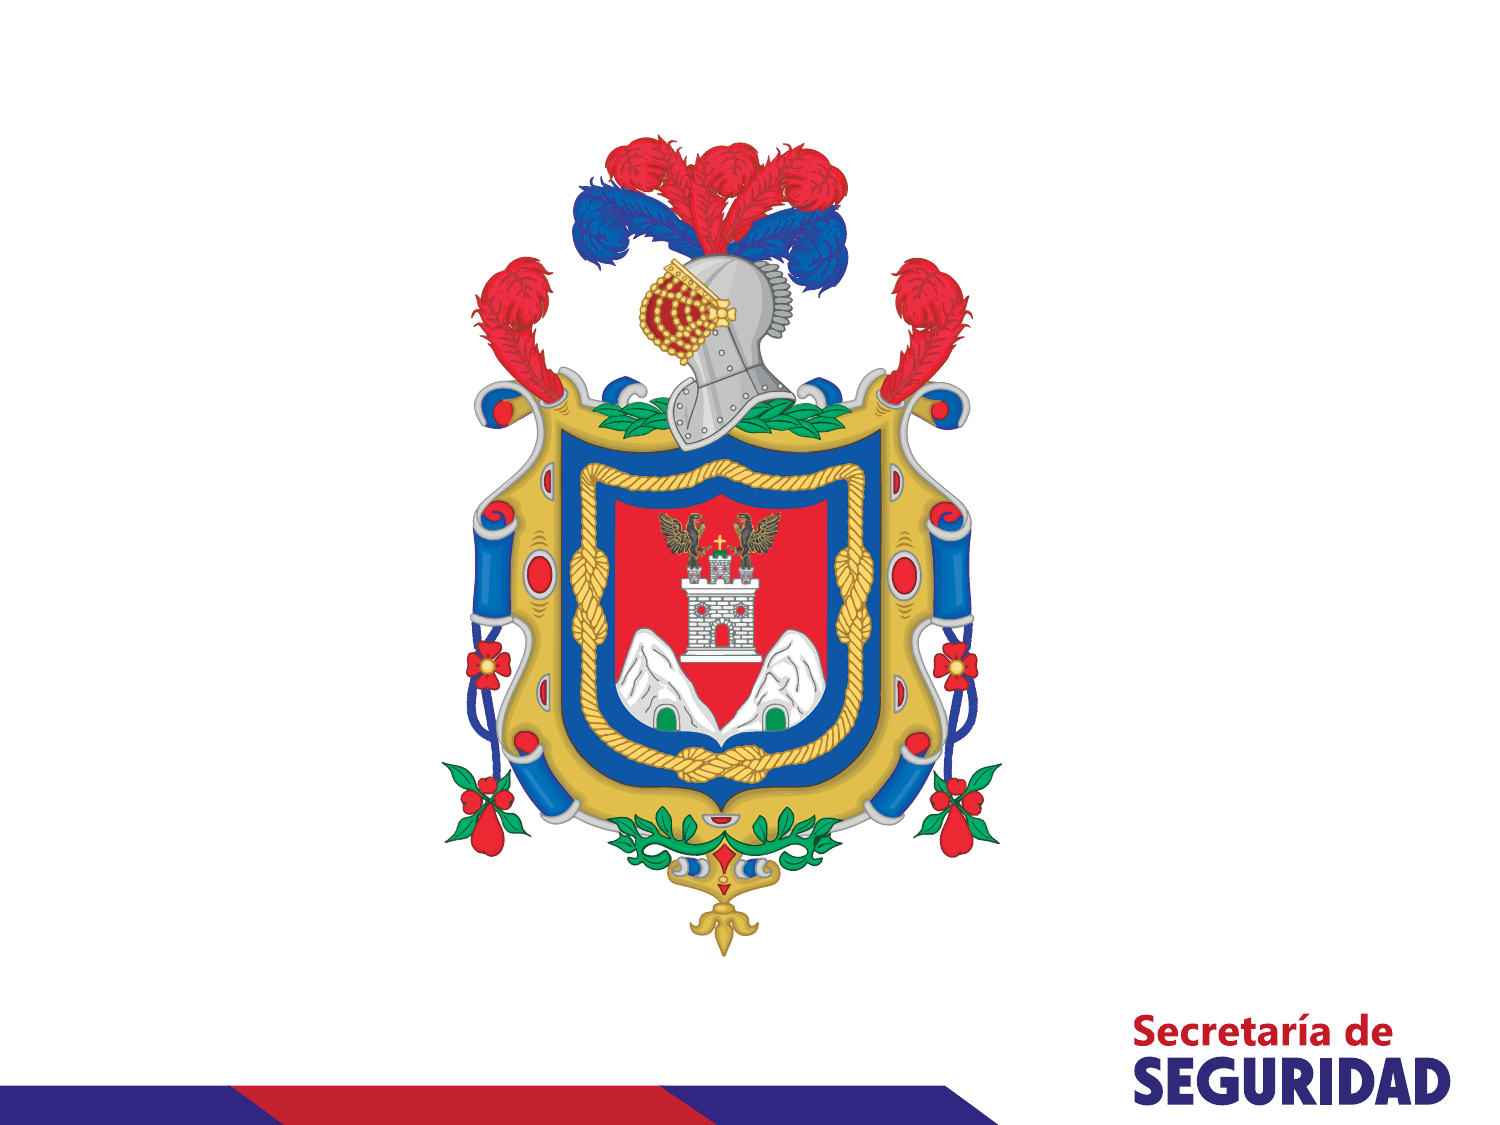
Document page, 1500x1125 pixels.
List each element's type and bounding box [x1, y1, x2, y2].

picture [441, 134, 1003, 958]
picture [0, 1085, 1000, 1125]
picture [1134, 1013, 1451, 1106]
